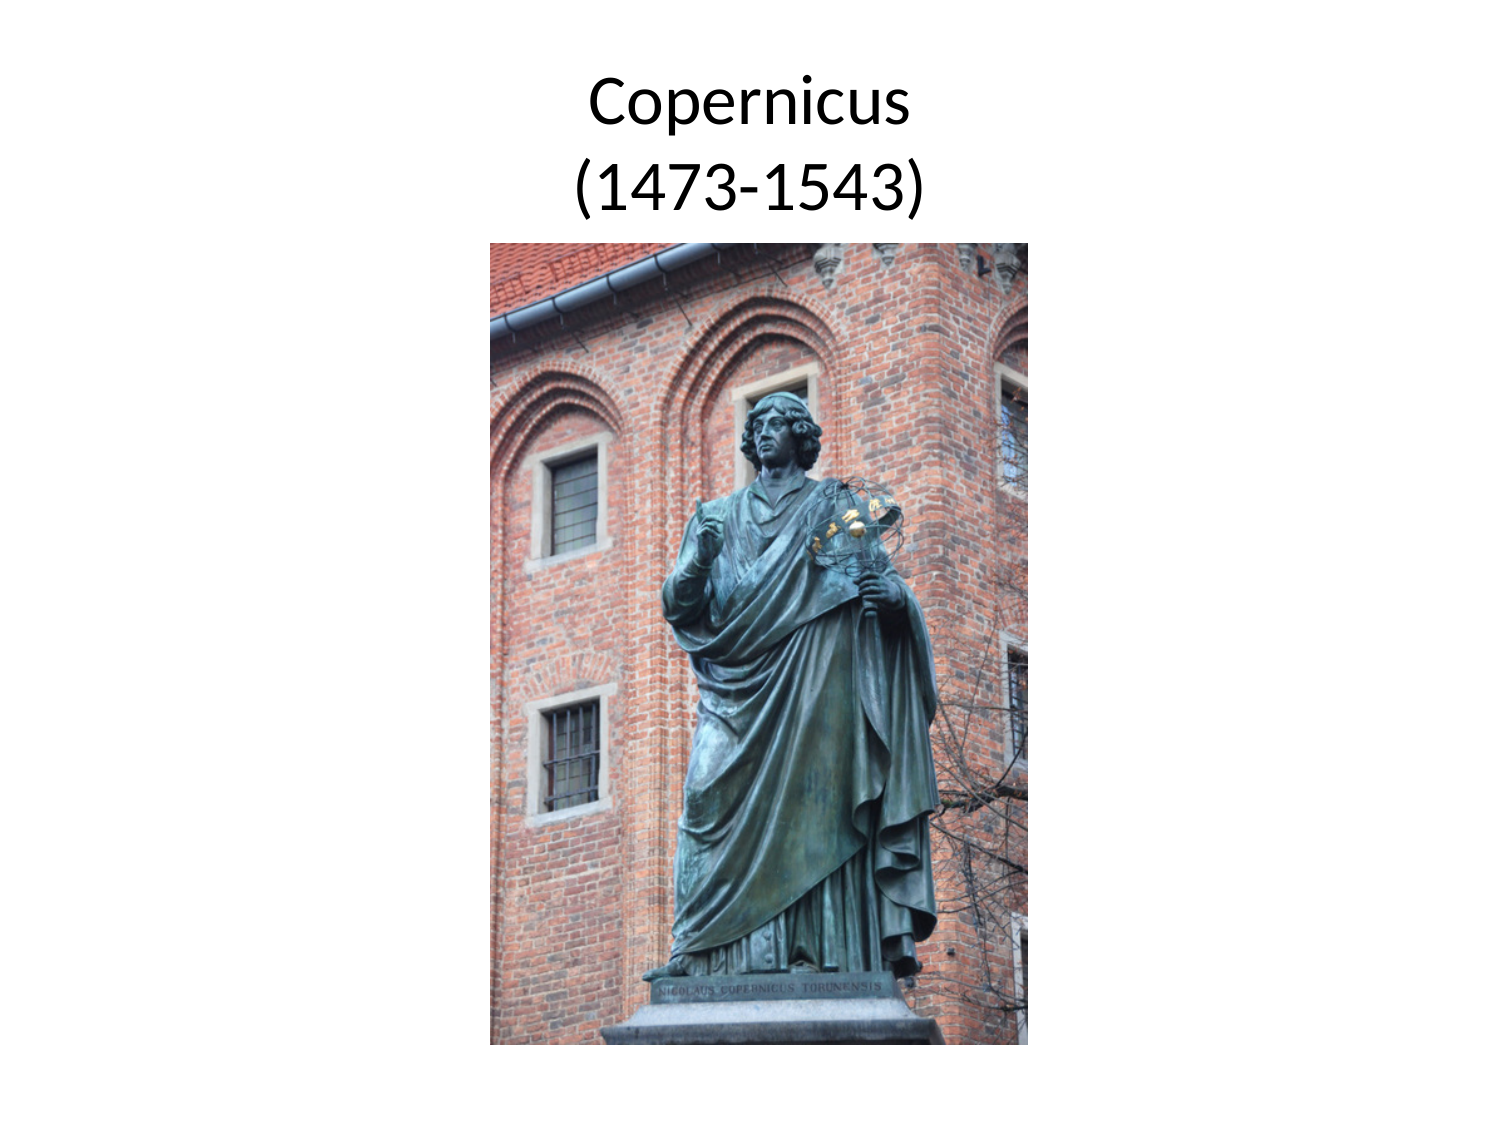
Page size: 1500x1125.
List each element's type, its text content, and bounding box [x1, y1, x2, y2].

title Copernicus (1473-1543) [75, 45, 1425, 233]
picture [489, 243, 1028, 1045]
